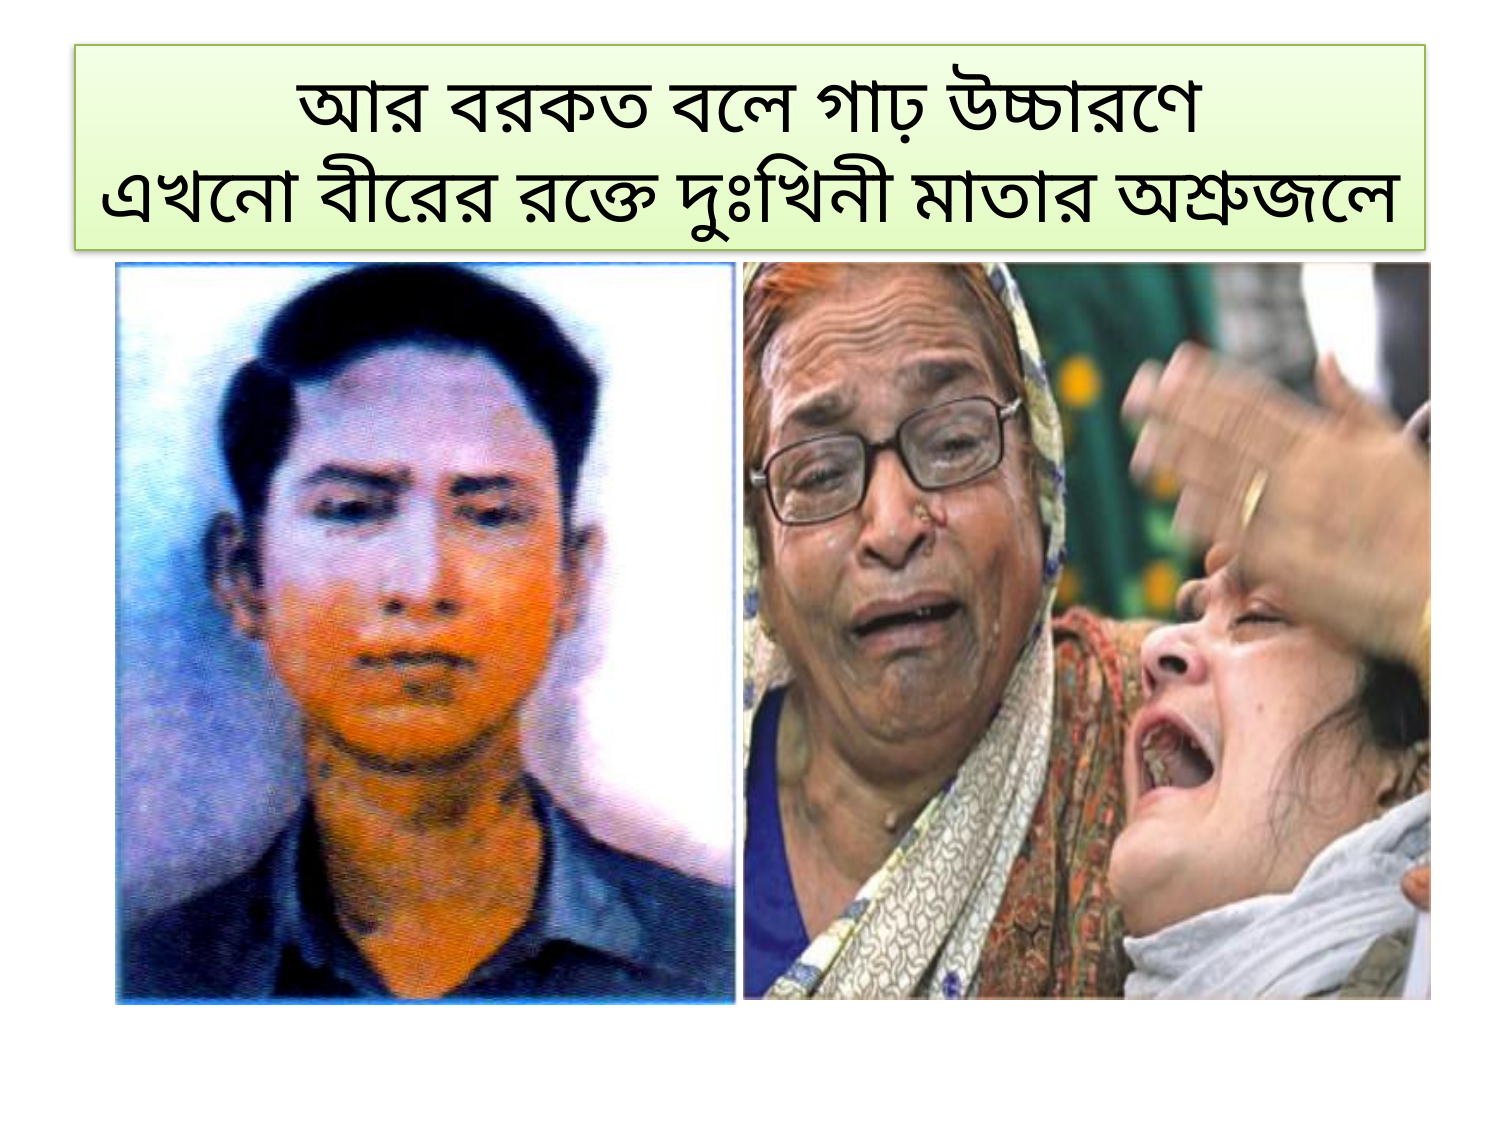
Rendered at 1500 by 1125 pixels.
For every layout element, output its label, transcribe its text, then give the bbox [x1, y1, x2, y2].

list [743, 262, 1431, 1001]
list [115, 262, 738, 1006]
title আর বরকত বলে গাঢ় উচ্চারণে এখনো বীরের রক্তে দুঃখিনী মাতার অশ্রুজলে [74, 44, 1426, 251]
